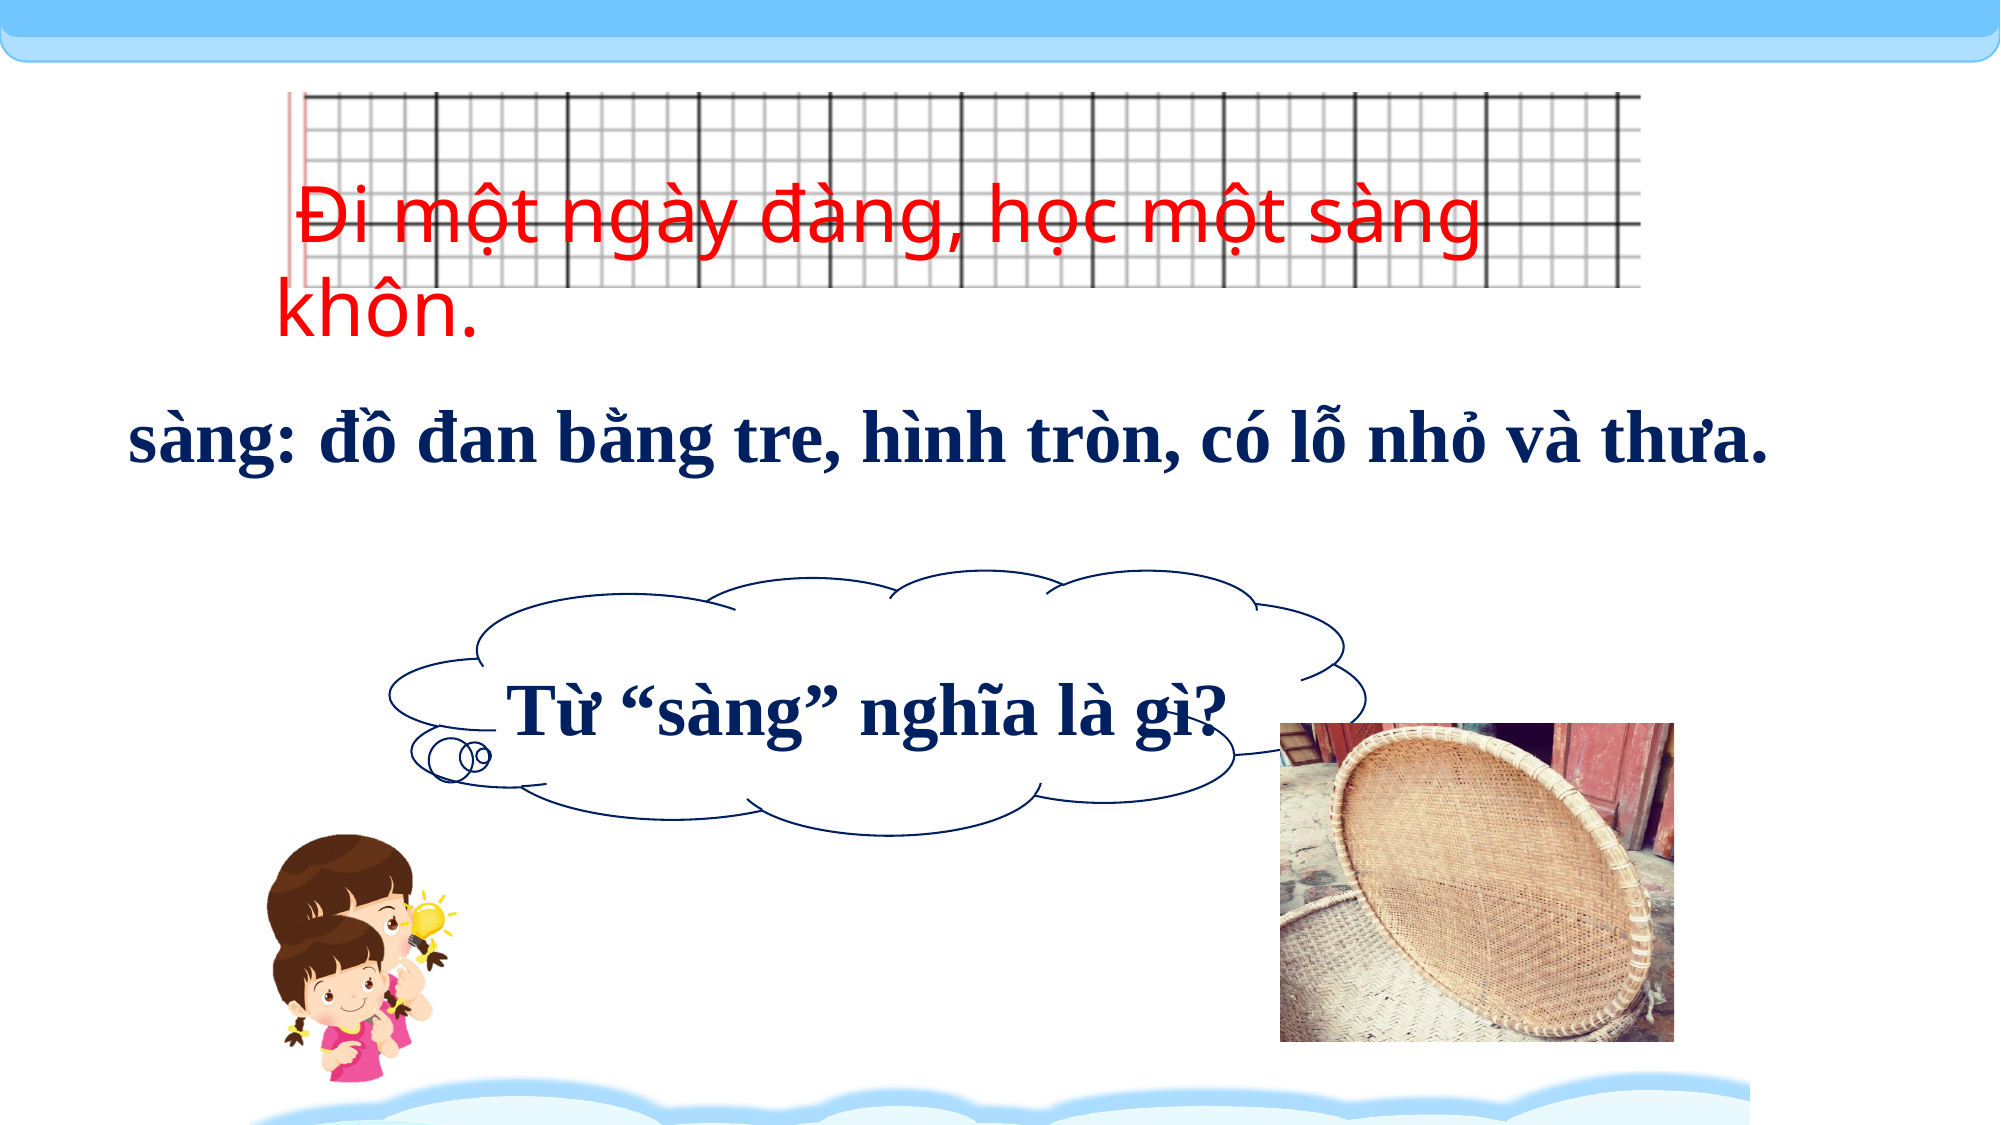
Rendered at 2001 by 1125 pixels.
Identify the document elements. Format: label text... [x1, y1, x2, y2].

text_box sàng: đồ đan bằng tre, hình tròn, có lỗ nhỏ và thưa. [114, 380, 1886, 485]
picture [249, 820, 1750, 1125]
picture [1280, 723, 1675, 1043]
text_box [259, 92, 1660, 288]
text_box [390, 569, 1366, 835]
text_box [0, 0, 2000, 62]
